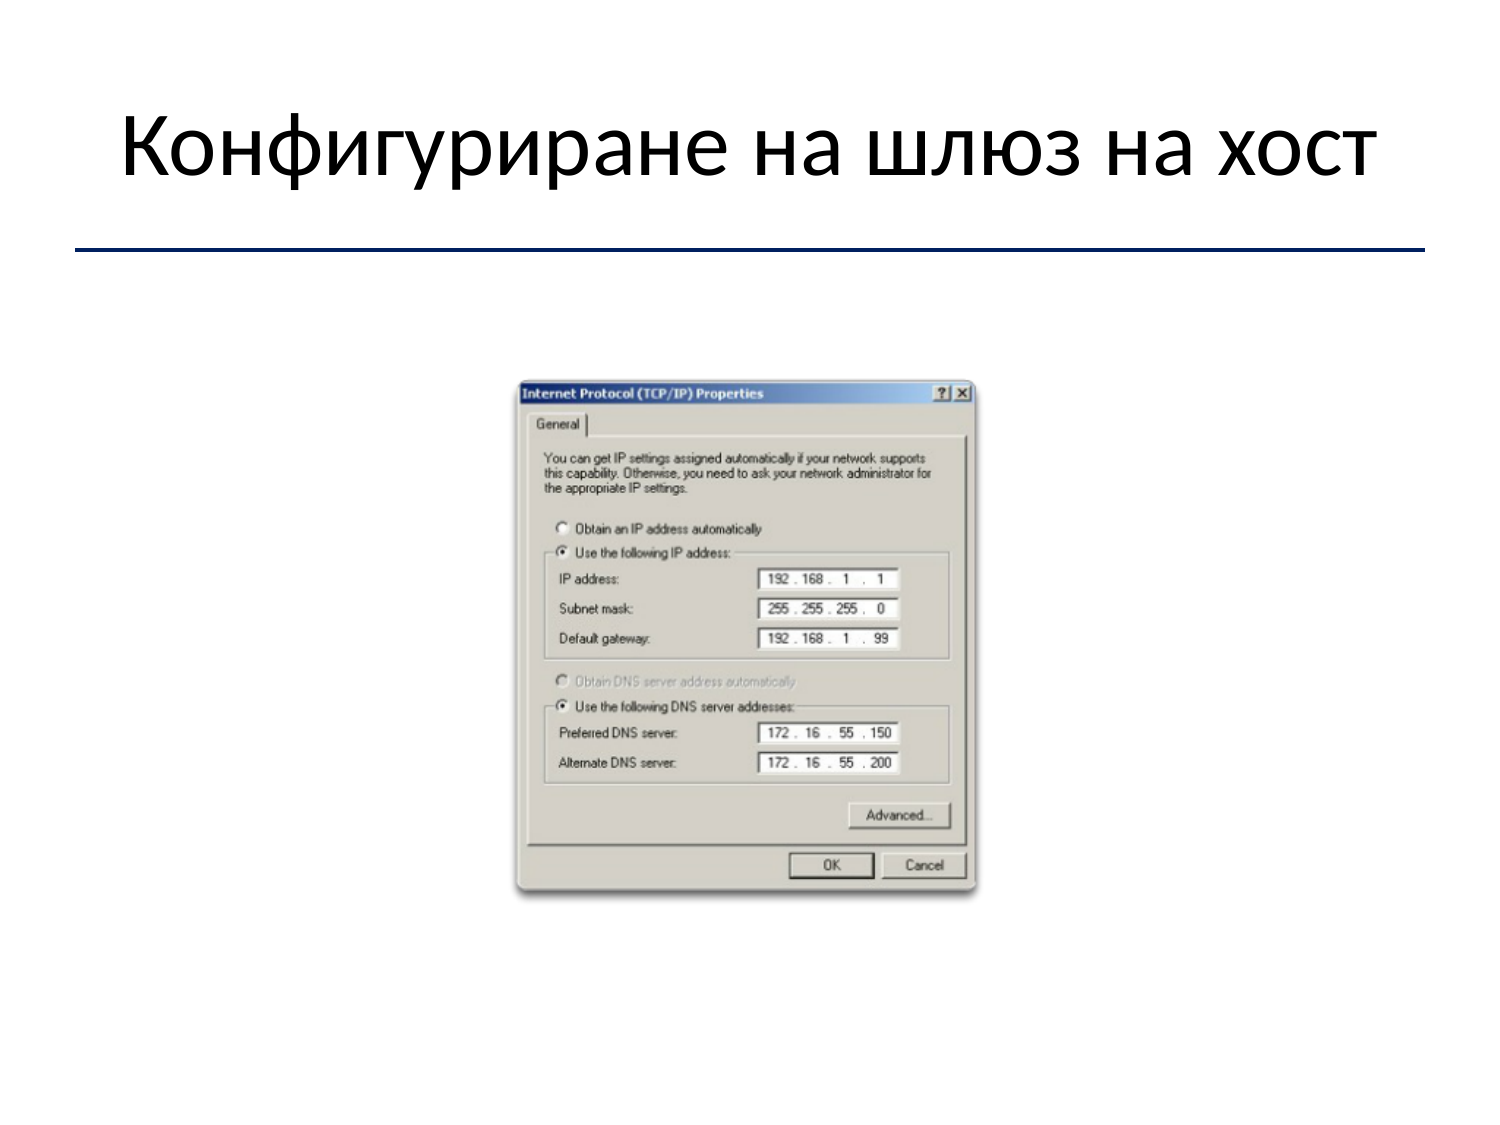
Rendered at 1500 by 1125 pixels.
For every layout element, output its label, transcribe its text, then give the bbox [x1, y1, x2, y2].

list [496, 354, 1004, 913]
title Конфигуриране на шлюз на хост [75, 45, 1425, 233]
